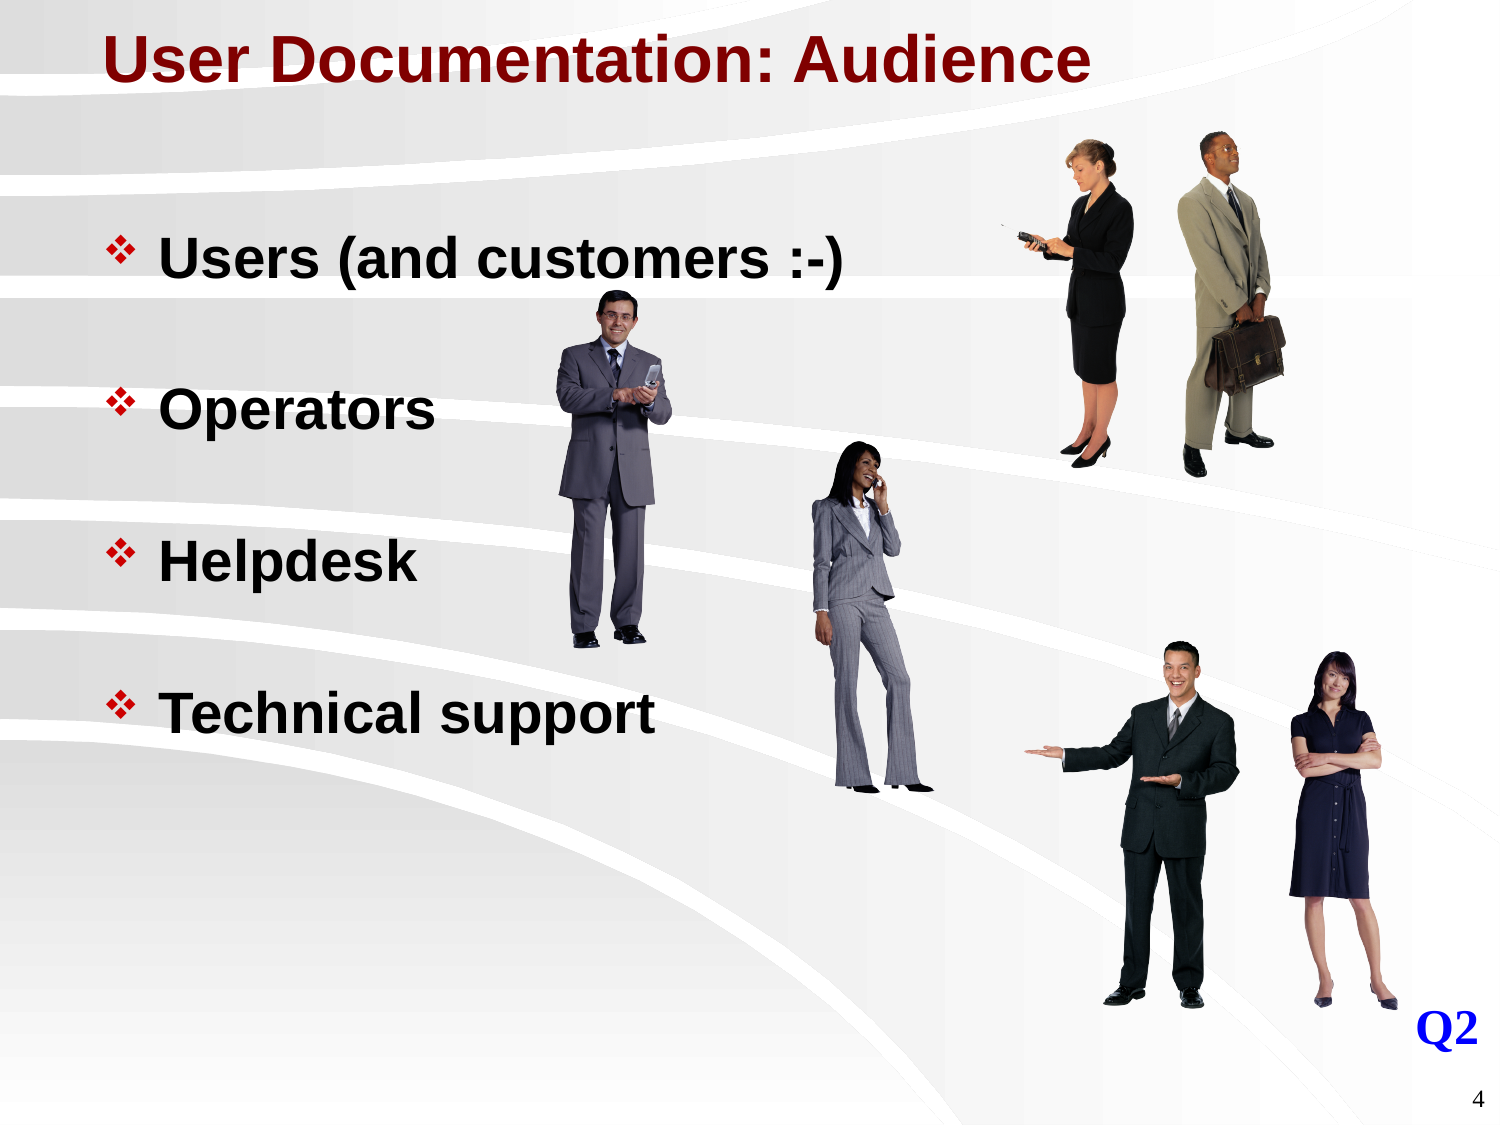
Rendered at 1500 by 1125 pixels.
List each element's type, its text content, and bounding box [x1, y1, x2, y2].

picture [552, 287, 676, 651]
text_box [999, 124, 1288, 485]
list Users (and customers :-) Operators Helpdesk Technical support [87, 212, 1500, 1088]
title User Documentation: Audience [87, 12, 1363, 101]
text_box Q2 [1400, 987, 1495, 1063]
picture [808, 437, 938, 796]
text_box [1019, 637, 1401, 1013]
